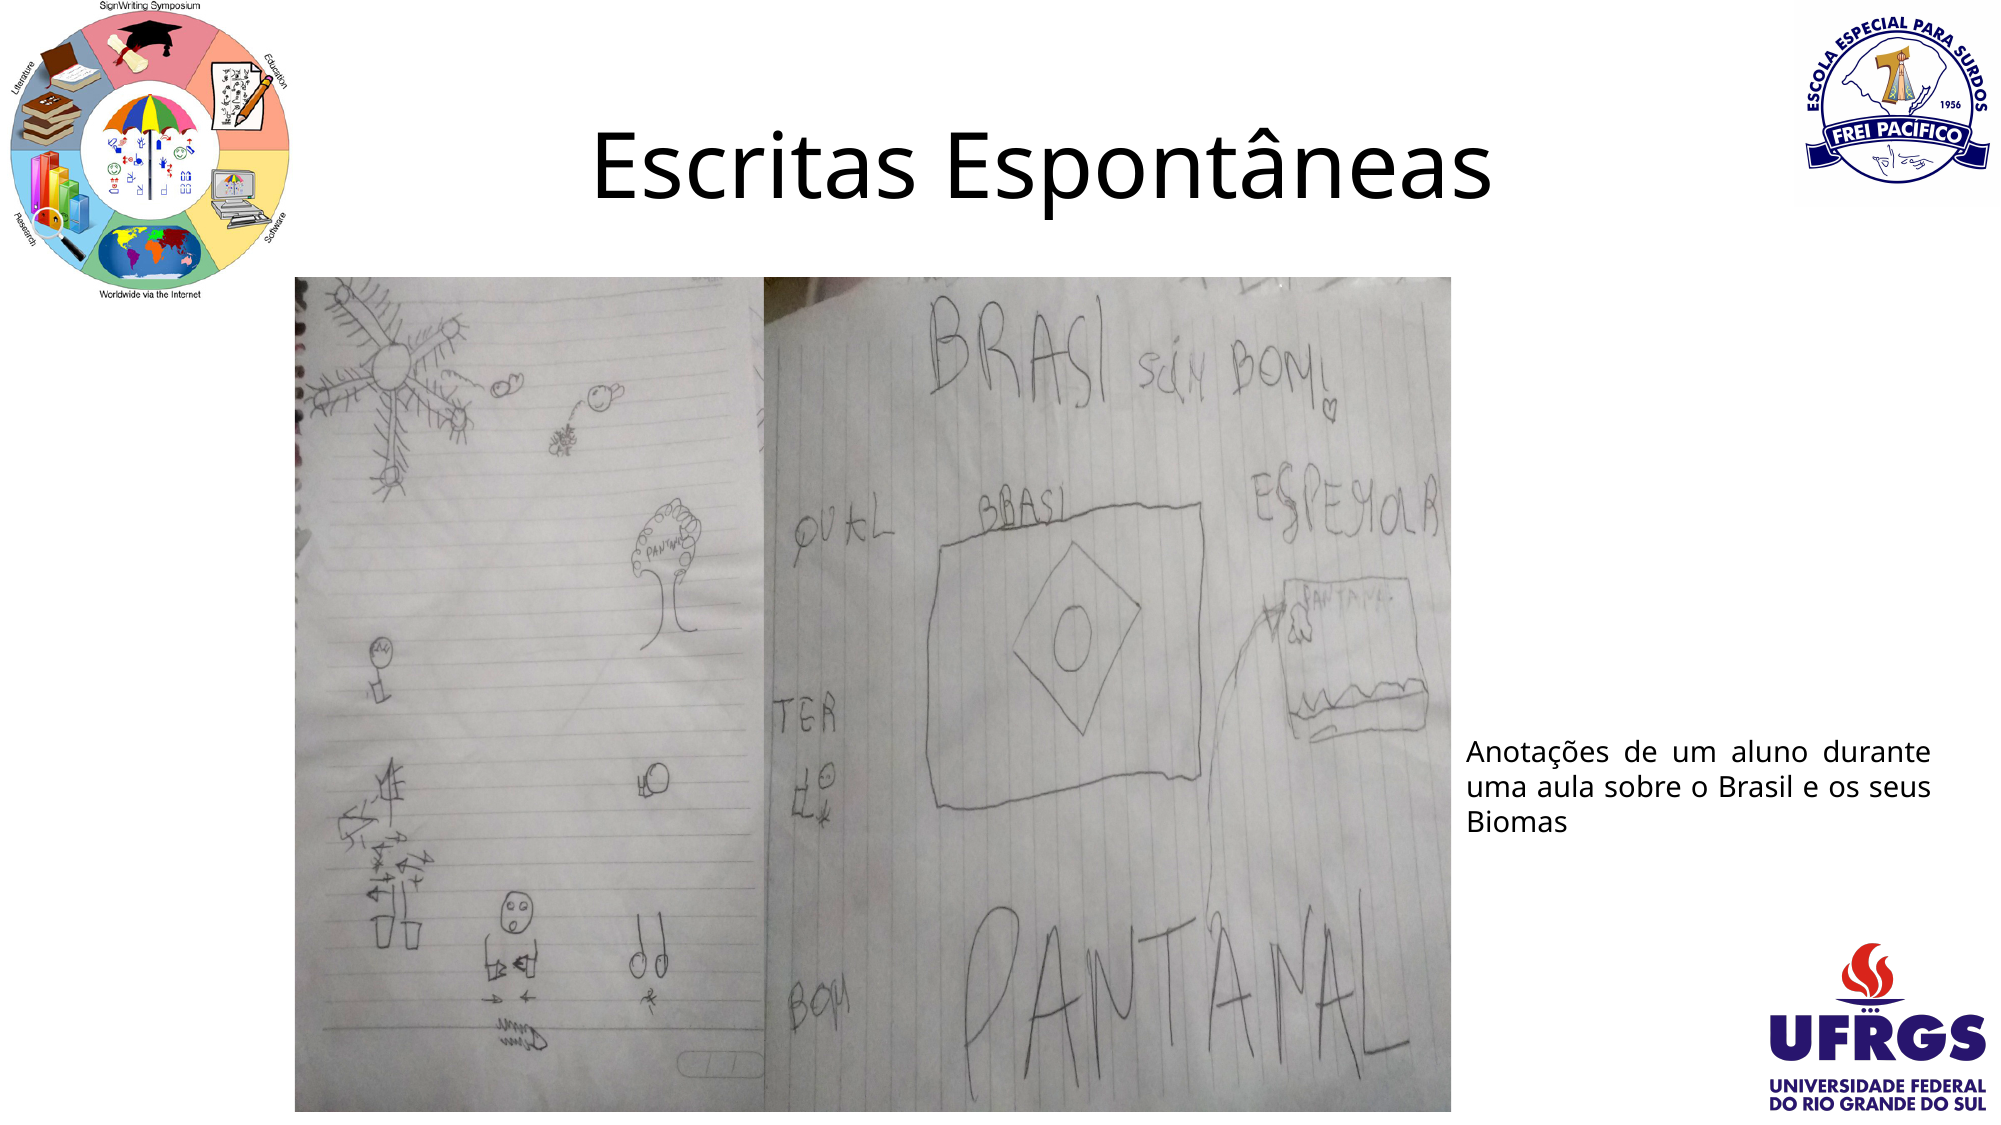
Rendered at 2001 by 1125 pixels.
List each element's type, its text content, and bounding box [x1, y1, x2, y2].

picture [1756, 929, 2000, 1125]
text_box Anotações de um aluno durante uma aula sobre o Brasil e os seus Biomas [1452, 726, 1947, 847]
picture [1794, 0, 2000, 207]
picture [0, 0, 1452, 1112]
title Escritas Espontâneas [331, 59, 1754, 278]
